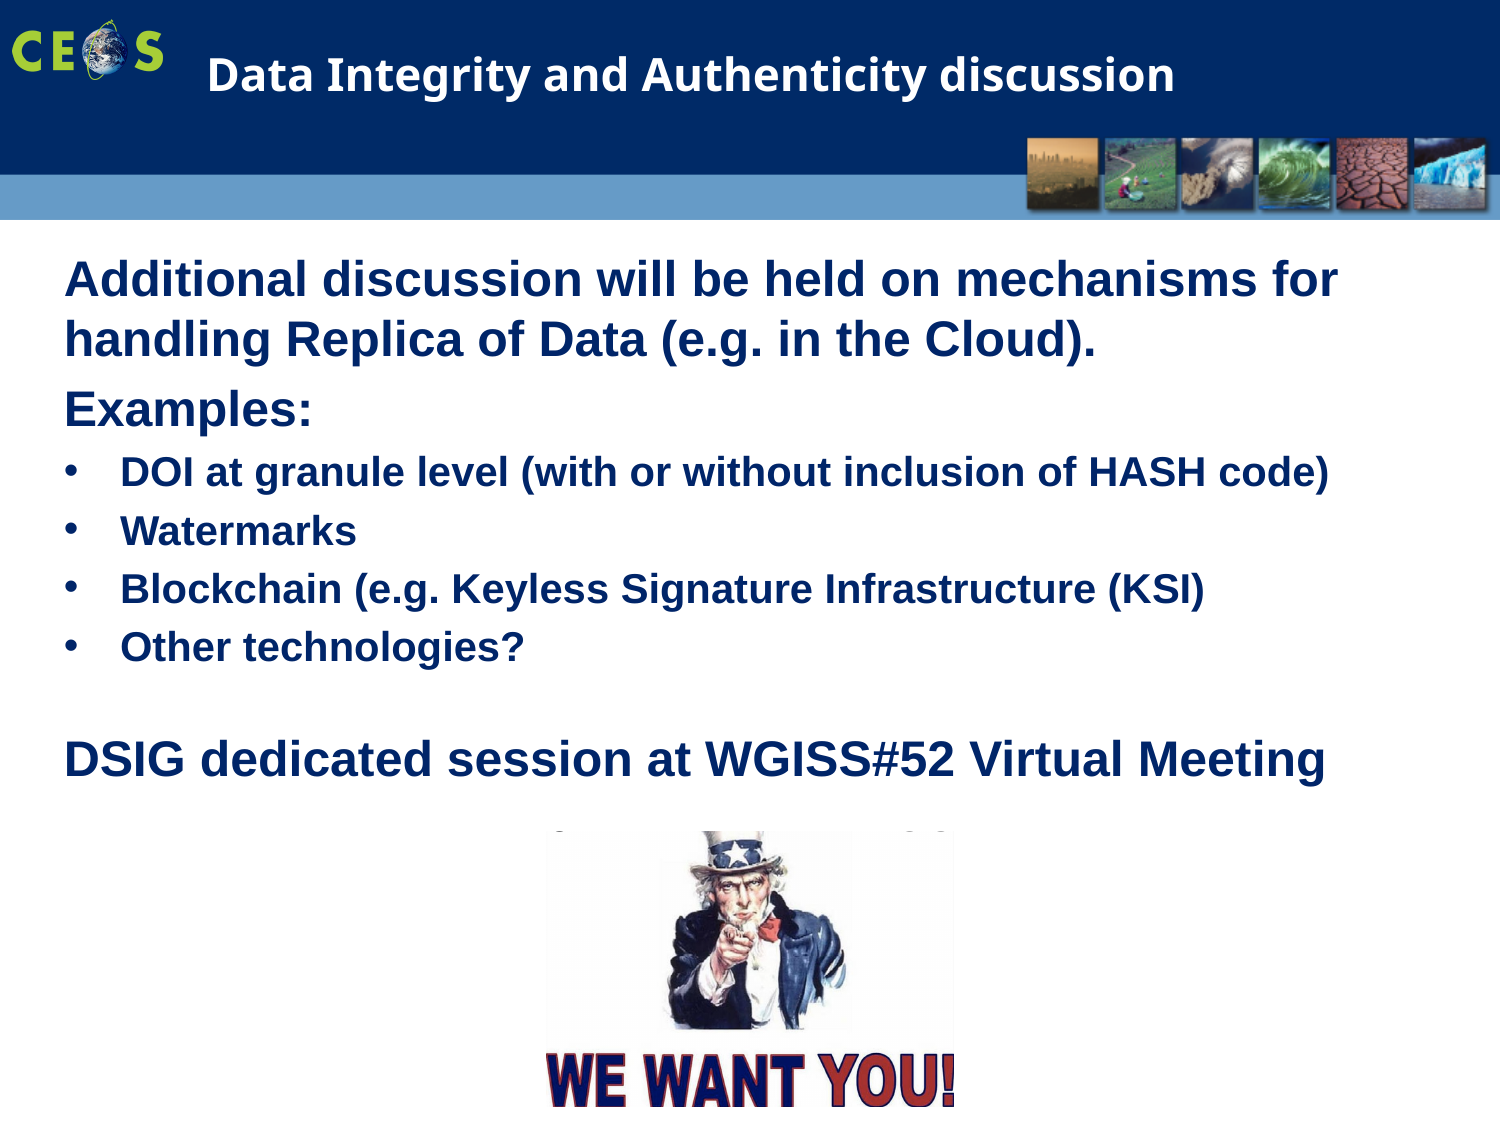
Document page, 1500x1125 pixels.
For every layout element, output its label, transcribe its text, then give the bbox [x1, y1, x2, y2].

picture [545, 831, 955, 1108]
text_box Data Integrity and Authenticity discussion [190, 37, 1368, 108]
picture [0, 0, 1500, 220]
list Additional discussion will be held on mechanisms for handling Replica of Data (e.g. in the Cloud). Examples: DOI at granule level (with or without inclusion of HASH code) Watermarks Blockchain (e.g. Keyless Signature Infrastructure (KSI) Other technologies? DSIG dedicated session at WGISS#52 Virtual Meeting [48, 238, 1453, 1038]
